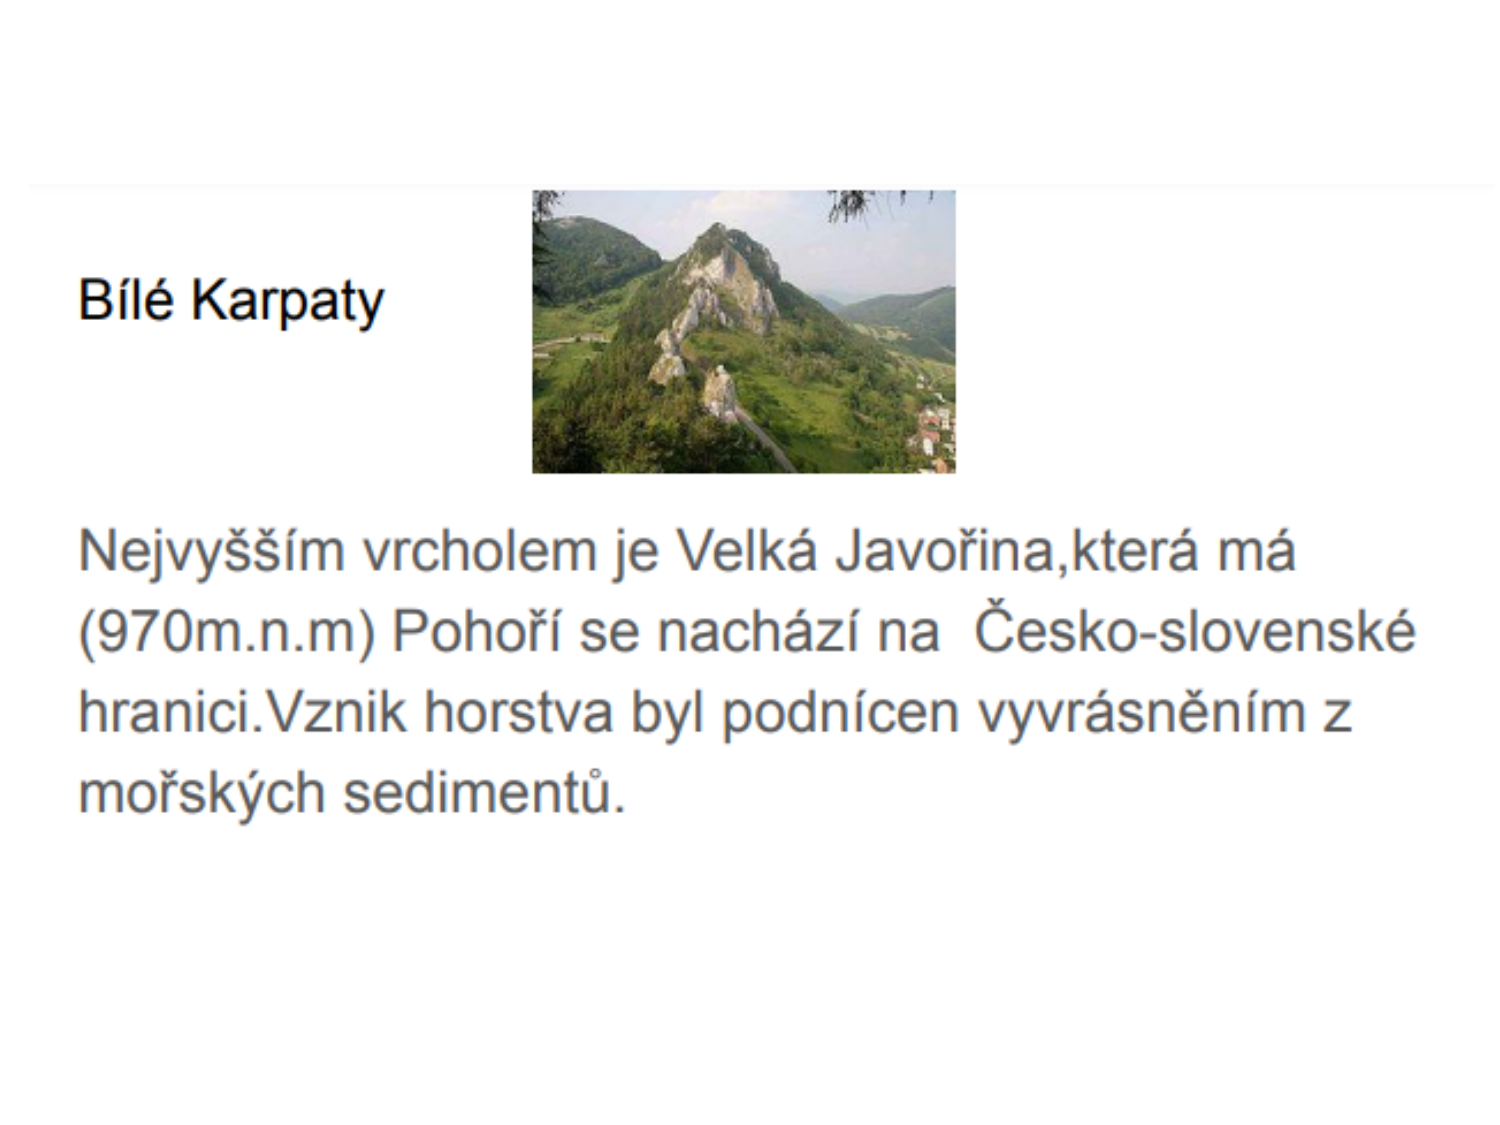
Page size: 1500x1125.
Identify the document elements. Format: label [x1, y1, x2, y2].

picture [29, 184, 1496, 882]
